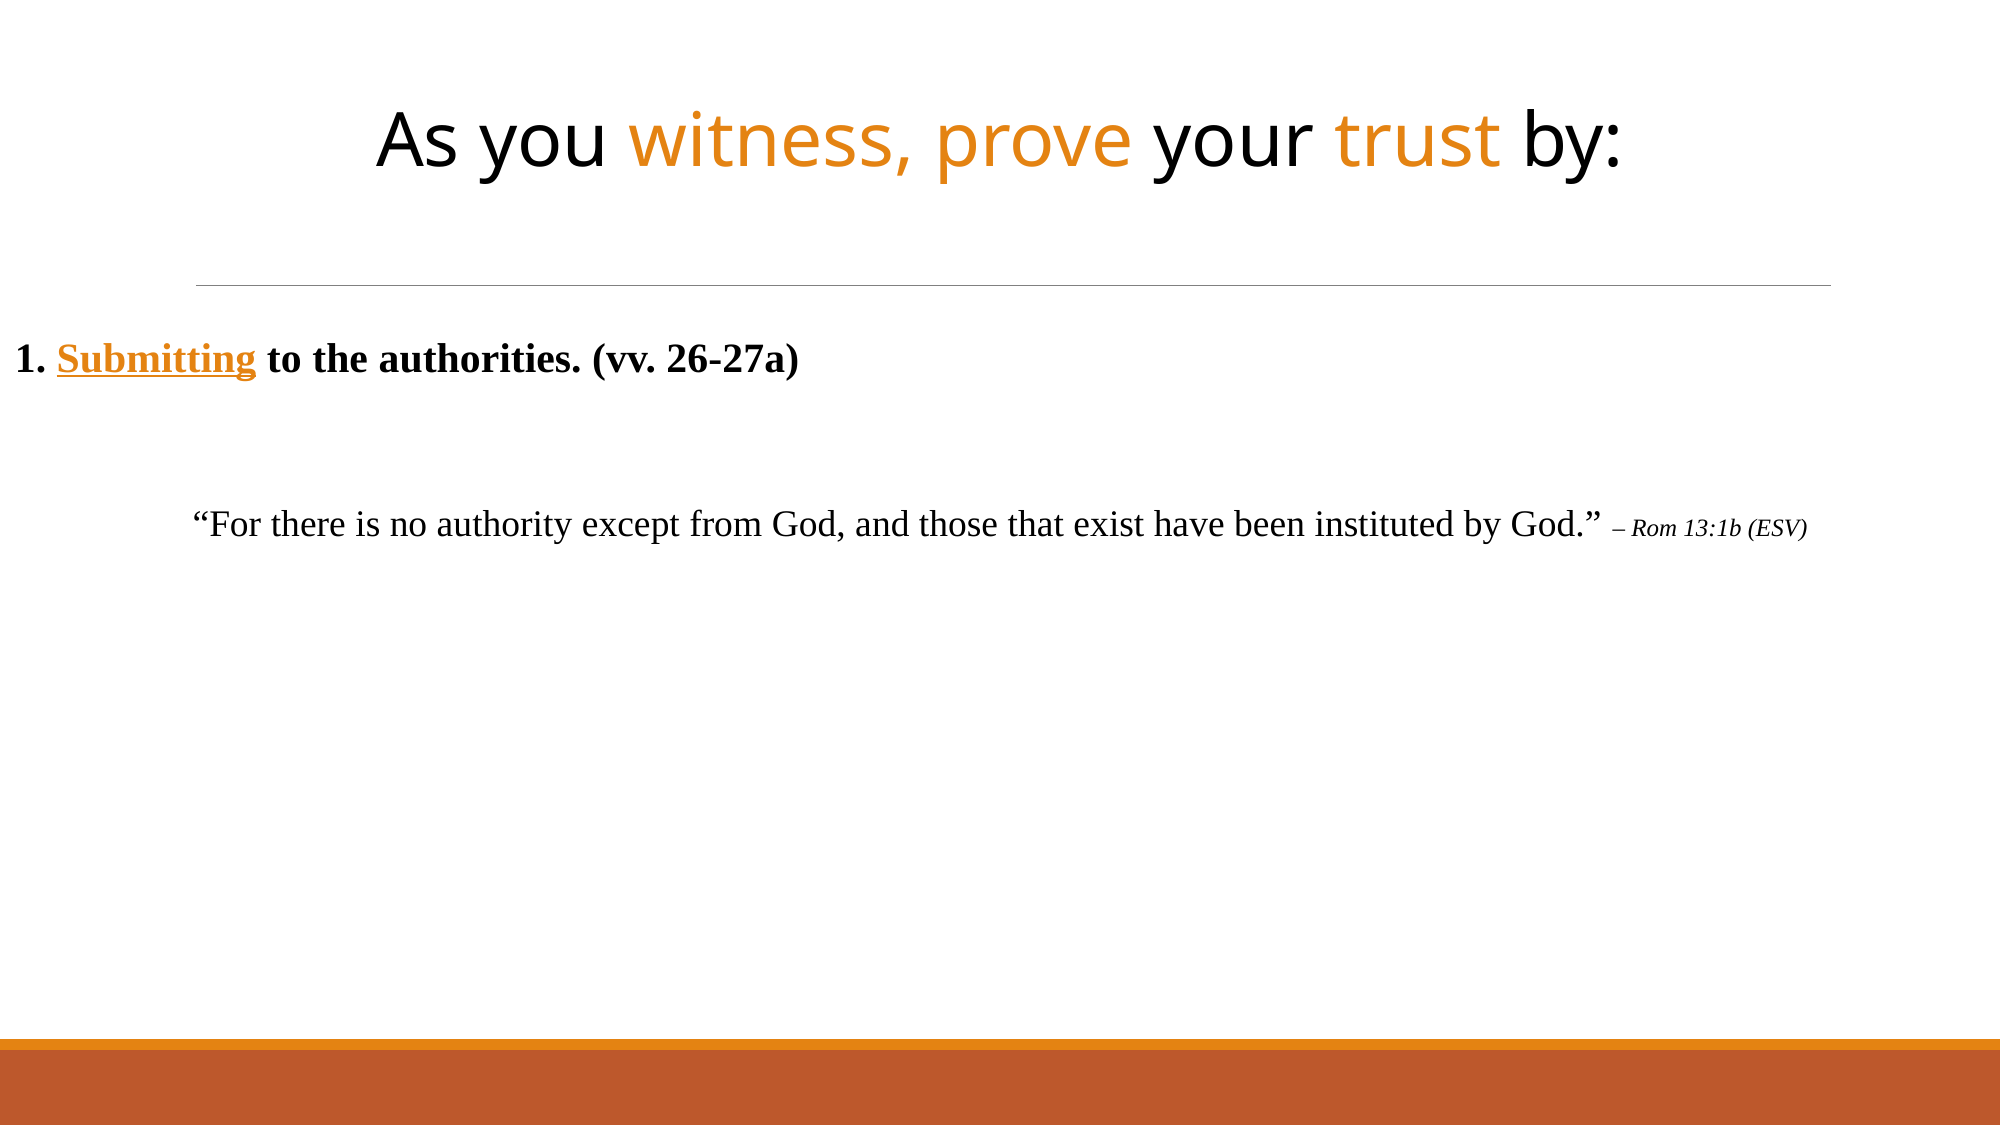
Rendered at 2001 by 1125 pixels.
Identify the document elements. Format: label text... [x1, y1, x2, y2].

text_box 1. Submitting to the authorities. (vv. 26-27a) [0, 323, 2000, 389]
text_box As you witness, prove your trust by: [0, 83, 2000, 189]
text_box “For there is no authority except from God, and those that exist have been instituted by God.” – Rom 13:1b (ESV) [0, 491, 2000, 552]
